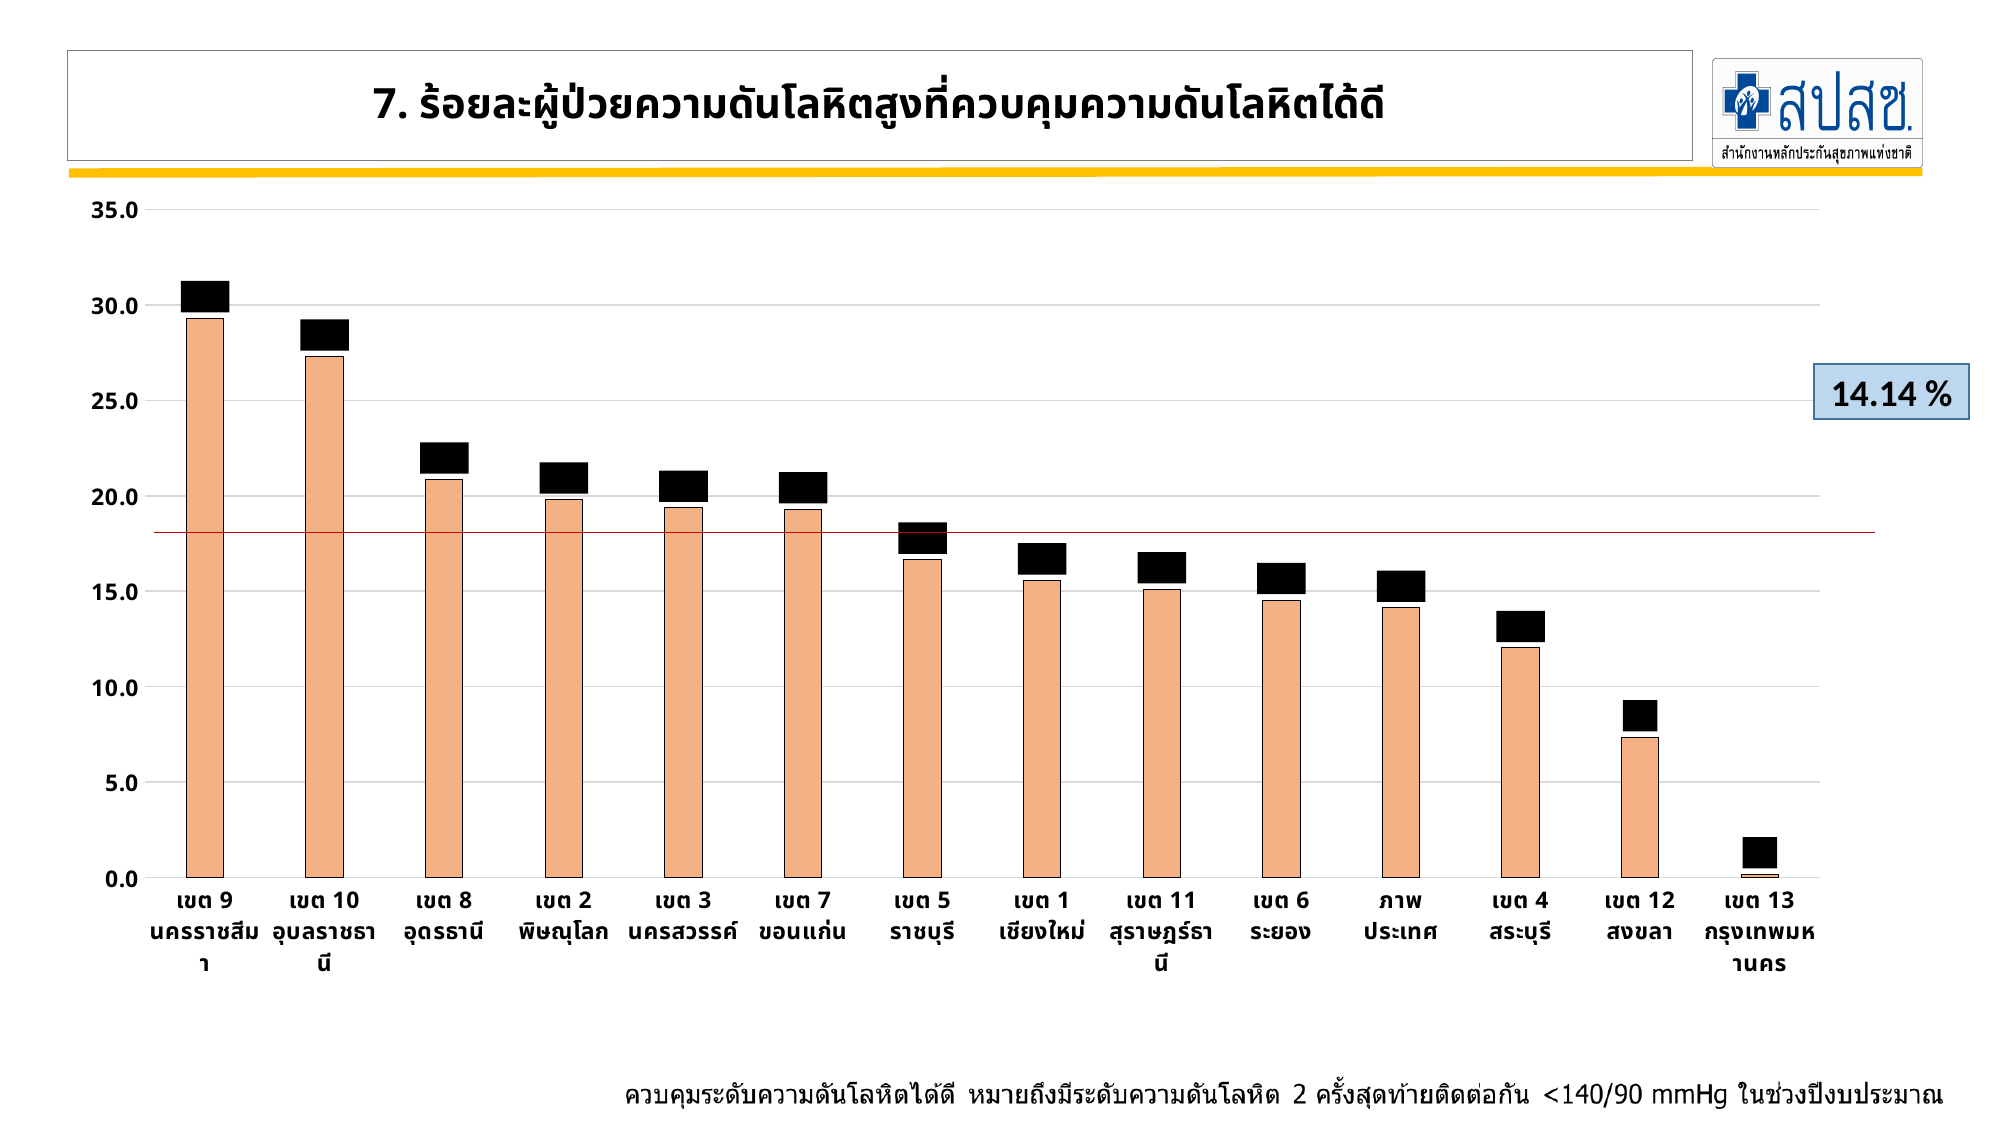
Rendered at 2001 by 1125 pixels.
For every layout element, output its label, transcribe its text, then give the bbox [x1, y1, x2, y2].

picture [608, 1068, 1969, 1125]
chart [54, 177, 1856, 994]
title 7. ร้อยละผู้ป่วยความดันโลหิตสูงที่ควบคุมความดันโลหิตได้ดี [67, 50, 1693, 161]
picture [1712, 58, 1923, 168]
text_box 14.14 % [1856, 363, 1970, 420]
